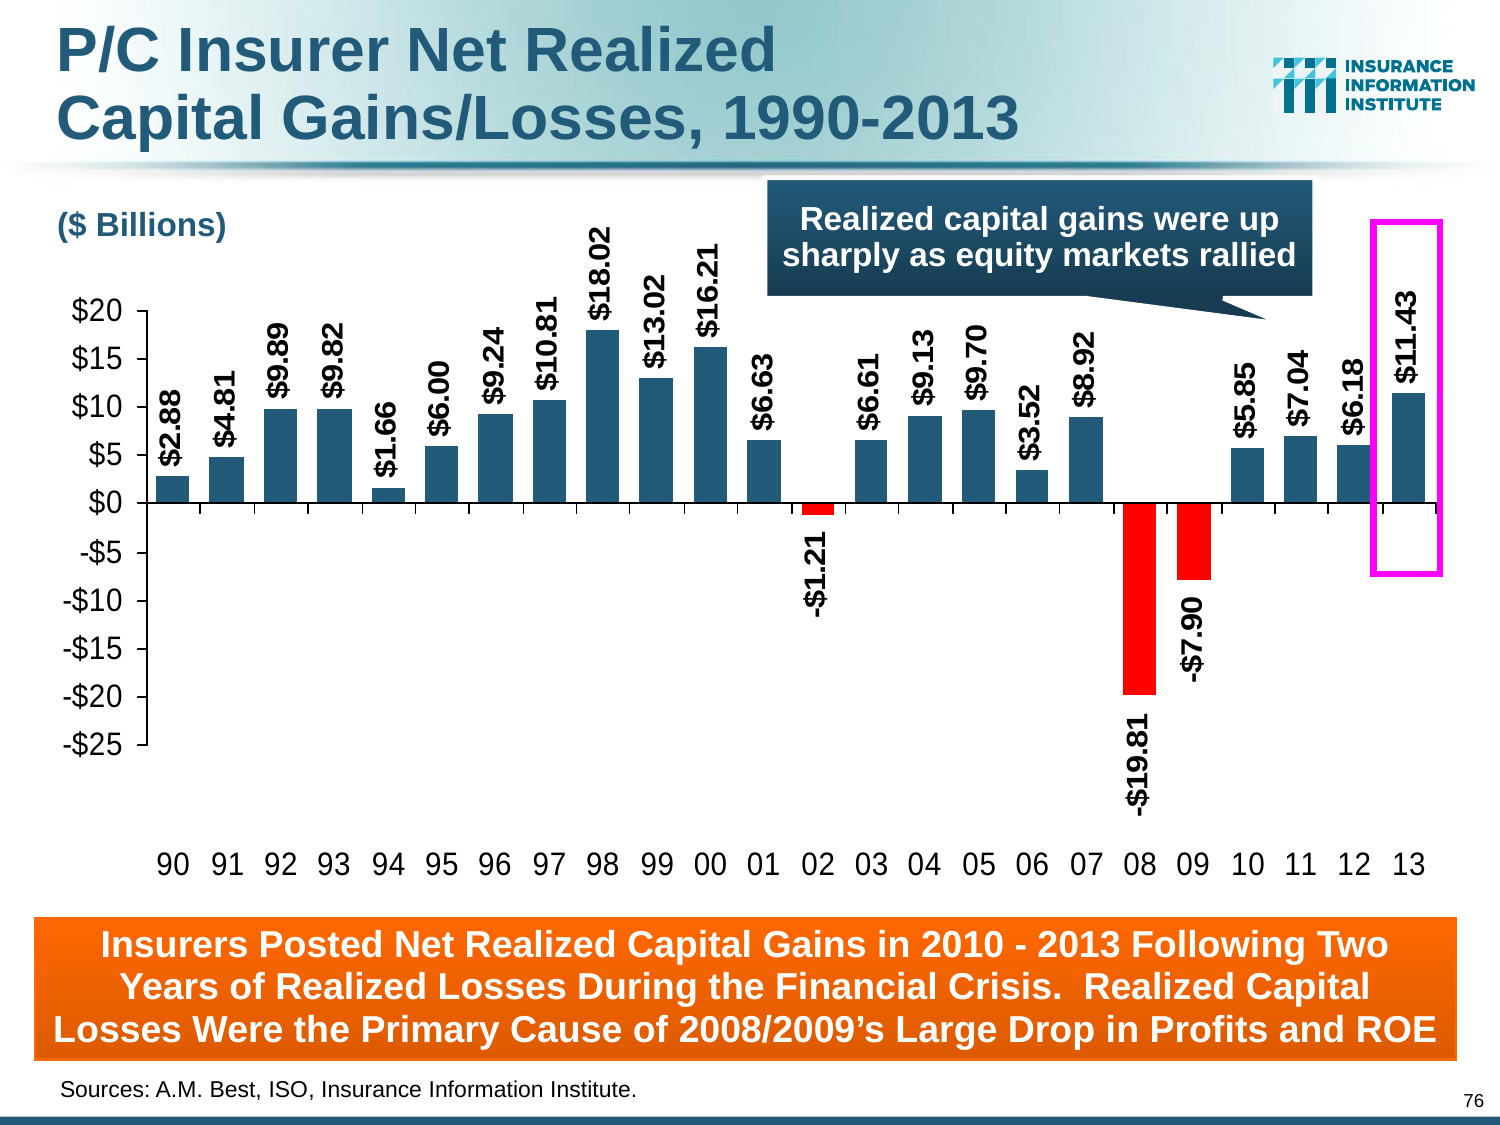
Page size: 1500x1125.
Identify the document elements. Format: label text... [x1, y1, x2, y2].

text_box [49, 188, 1458, 939]
text_box Insurers Posted Net Realized Capital Gains in 2010 - 2013 Following Two Years of Realized Losses During the Financial Crisis. Realized Capital Losses Were the Primary Cause of 2008/2009’s Large Drop in Profits and ROE [34, 917, 1457, 1060]
text_box Realized capital gains were up sharply as equity markets rallied [764, 177, 1315, 187]
text_box 76 [1411, 1091, 1485, 1111]
title P/C Insurer Net Realized Capital Gains/Losses, 1990-2013 [48, 14, 1264, 157]
picture [0, 0, 1500, 189]
text_box Sources: A.M. Best, ISO, Insurance Information Institute. [0, 1077, 1411, 1125]
